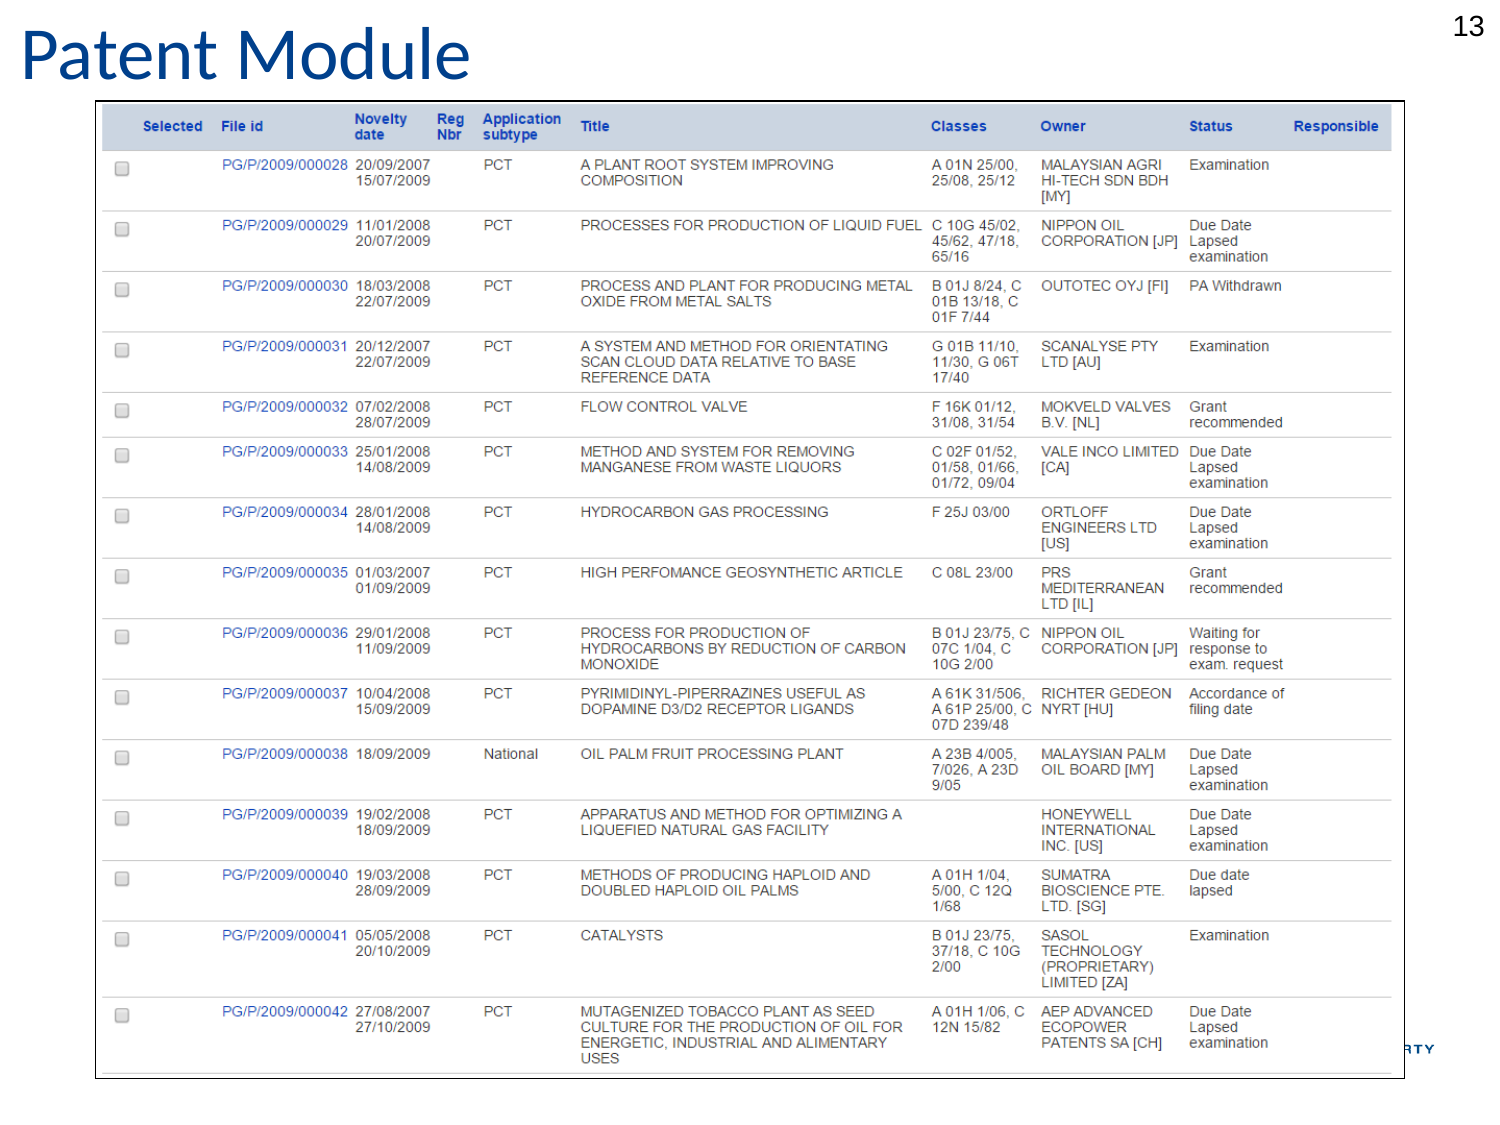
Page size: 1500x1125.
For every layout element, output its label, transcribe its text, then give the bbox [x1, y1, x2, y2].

picture [0, 0, 1500, 1125]
title Patent Module [5, 0, 1356, 127]
slide_number 13 [1187, 0, 1500, 76]
